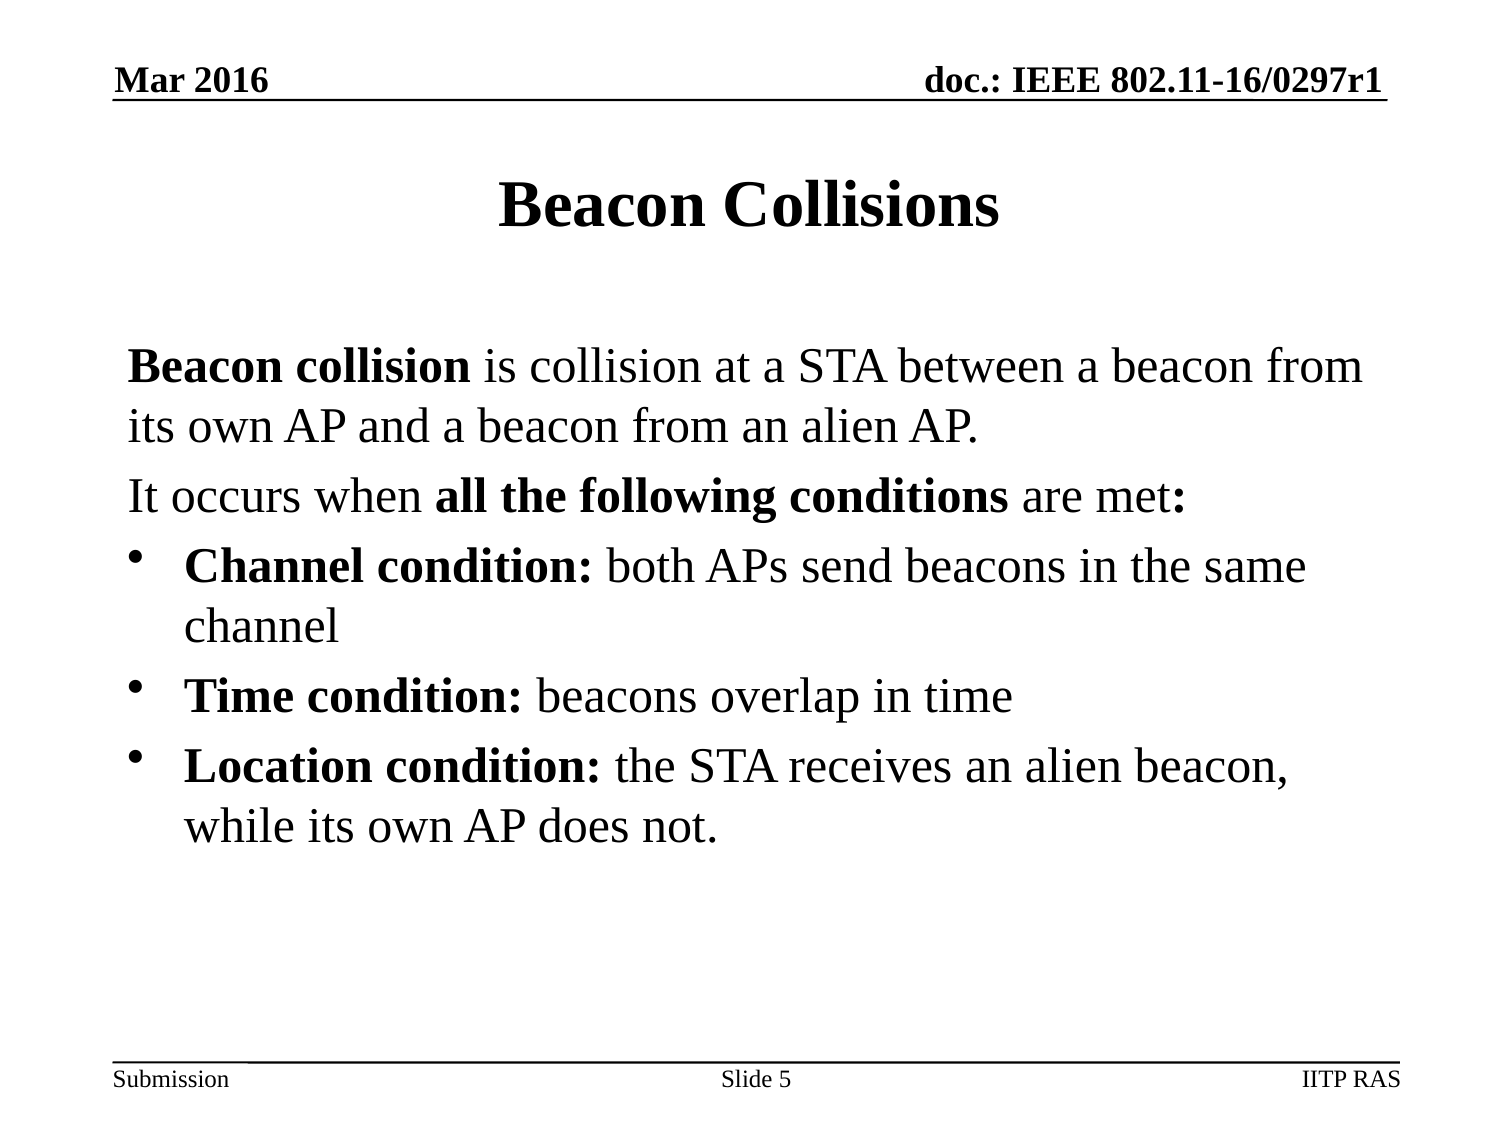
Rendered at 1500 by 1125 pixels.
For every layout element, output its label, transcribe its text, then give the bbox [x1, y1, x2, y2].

title Beacon Collisions [112, 112, 1388, 288]
slide_number Slide 5 [712, 1061, 801, 1093]
list Beacon collision is collision at a STA between a beacon from its own AP and a beacon from an alien AP. It occurs when all the following conditions are met: Channel condition: both APs send beacons in the same channel Time condition: beacons overlap in time Location condition: the STA receives an alien beacon, while its own AP does not. [112, 324, 1388, 1001]
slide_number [114, 54, 271, 101]
footer IITP RAS [949, 1061, 1402, 1093]
